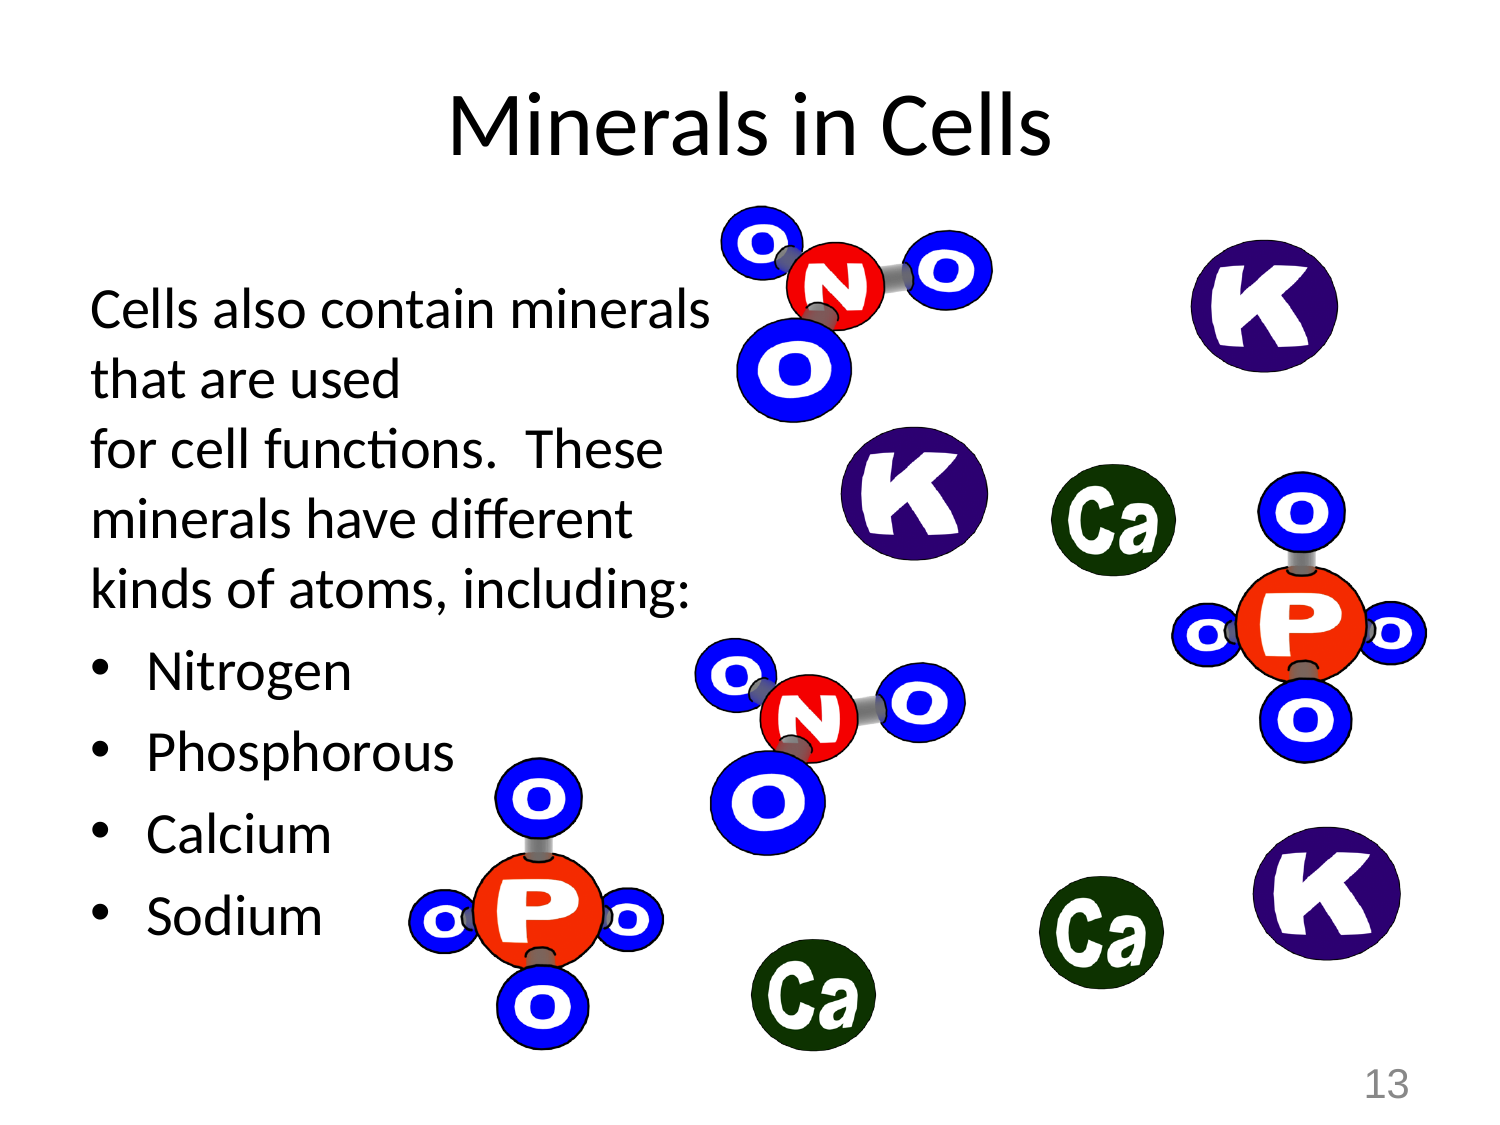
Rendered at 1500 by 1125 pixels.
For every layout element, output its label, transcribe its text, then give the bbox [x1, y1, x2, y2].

picture [688, 191, 999, 563]
picture [1174, 237, 1349, 376]
picture [1237, 824, 1412, 963]
list Cells also contain minerals that are used for cell functions. These minerals have different kinds of atoms, including: Nitrogen Phosphorous Calcium Sodium [75, 262, 738, 1050]
picture [737, 937, 892, 1054]
slide_number 13 [1074, 1051, 1425, 1112]
picture [1037, 462, 1482, 791]
picture [362, 624, 972, 1077]
picture [1024, 874, 1180, 991]
title Minerals in Cells [75, 37, 1425, 201]
